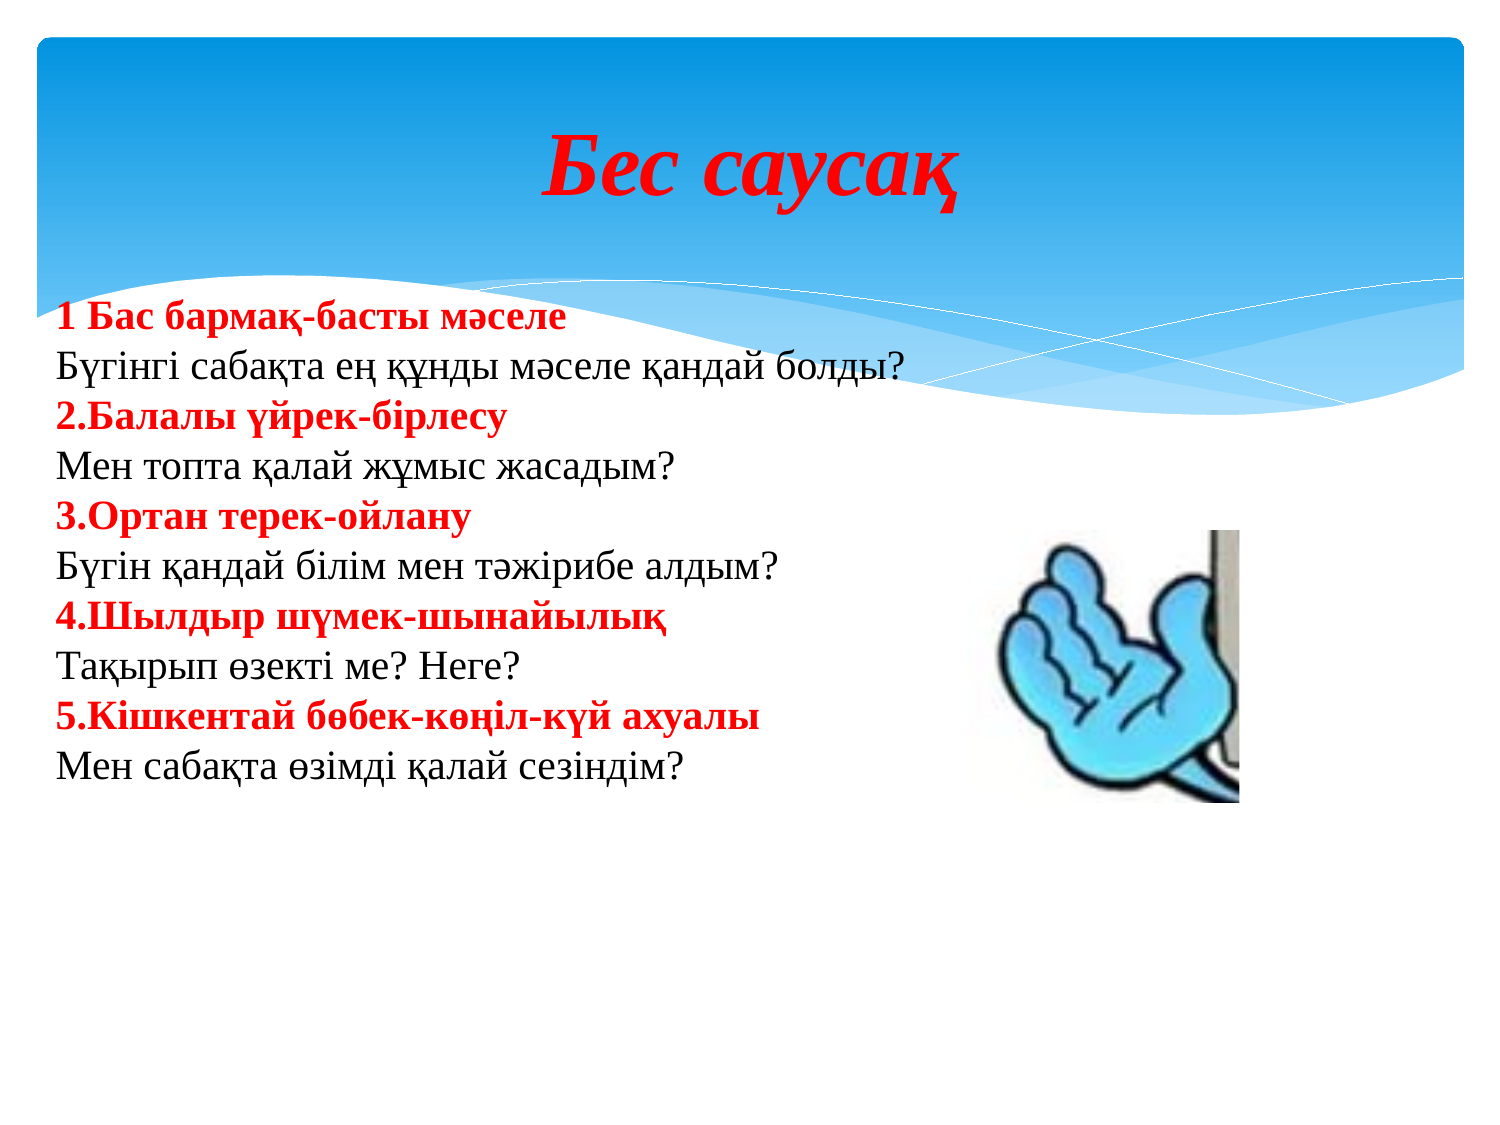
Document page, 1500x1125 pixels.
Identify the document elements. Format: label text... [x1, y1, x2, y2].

text_box 1 Бас бармақ-басты мәселе Бүгінгі сабақта ең құнды мәселе қандай болды? 2.Балалы үйрек-бірлесу Мен топта қалай жұмыс жасадым? 3.Ортан терек-ойлану Бүгін қандай білім мен тәжірибе алдым? 4.Шылдыр шүмек-шынайылық Тақырып өзекті ме? Неге? 5.Кішкентай бөбек-көңіл-күй ахуалы Мен сабақта өзімді қалай сезіндім? [40, 280, 1423, 1046]
picture [967, 530, 1240, 803]
title Бес саусақ [75, 55, 1425, 261]
